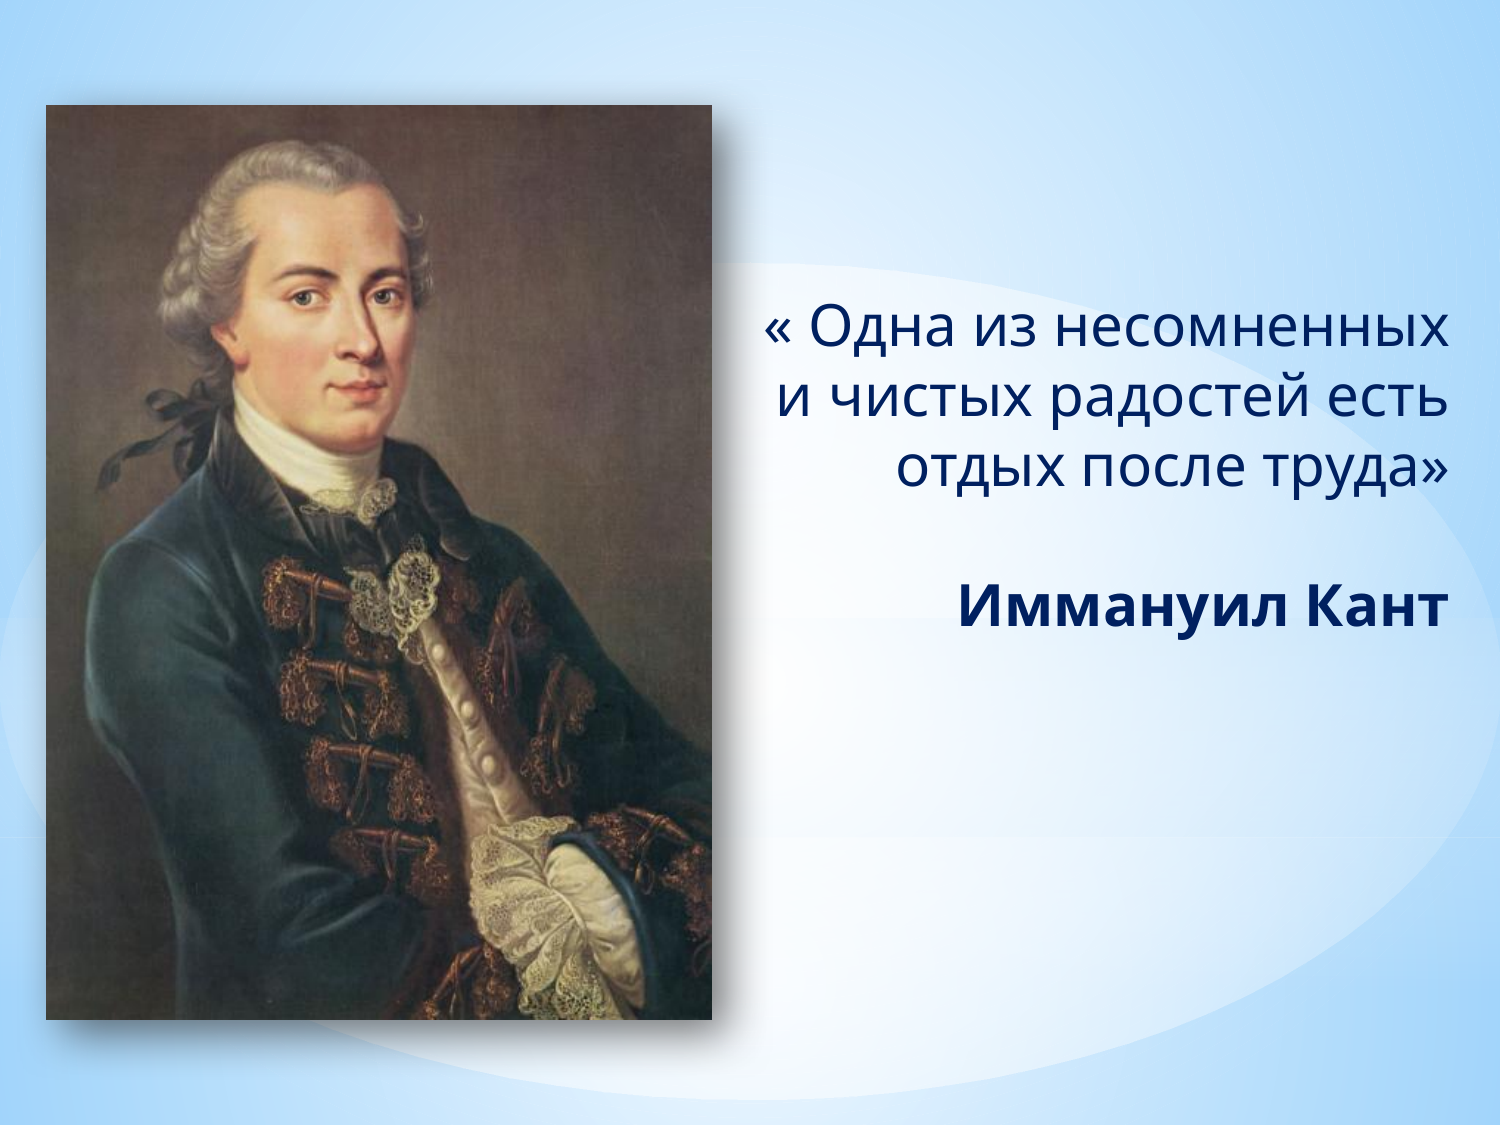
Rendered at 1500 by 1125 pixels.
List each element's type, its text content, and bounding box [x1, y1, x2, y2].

text_box « Одна из несомненных и чистых радостей есть отдых после труда» Иммануил Кант [761, 281, 1465, 646]
picture [46, 105, 712, 1020]
